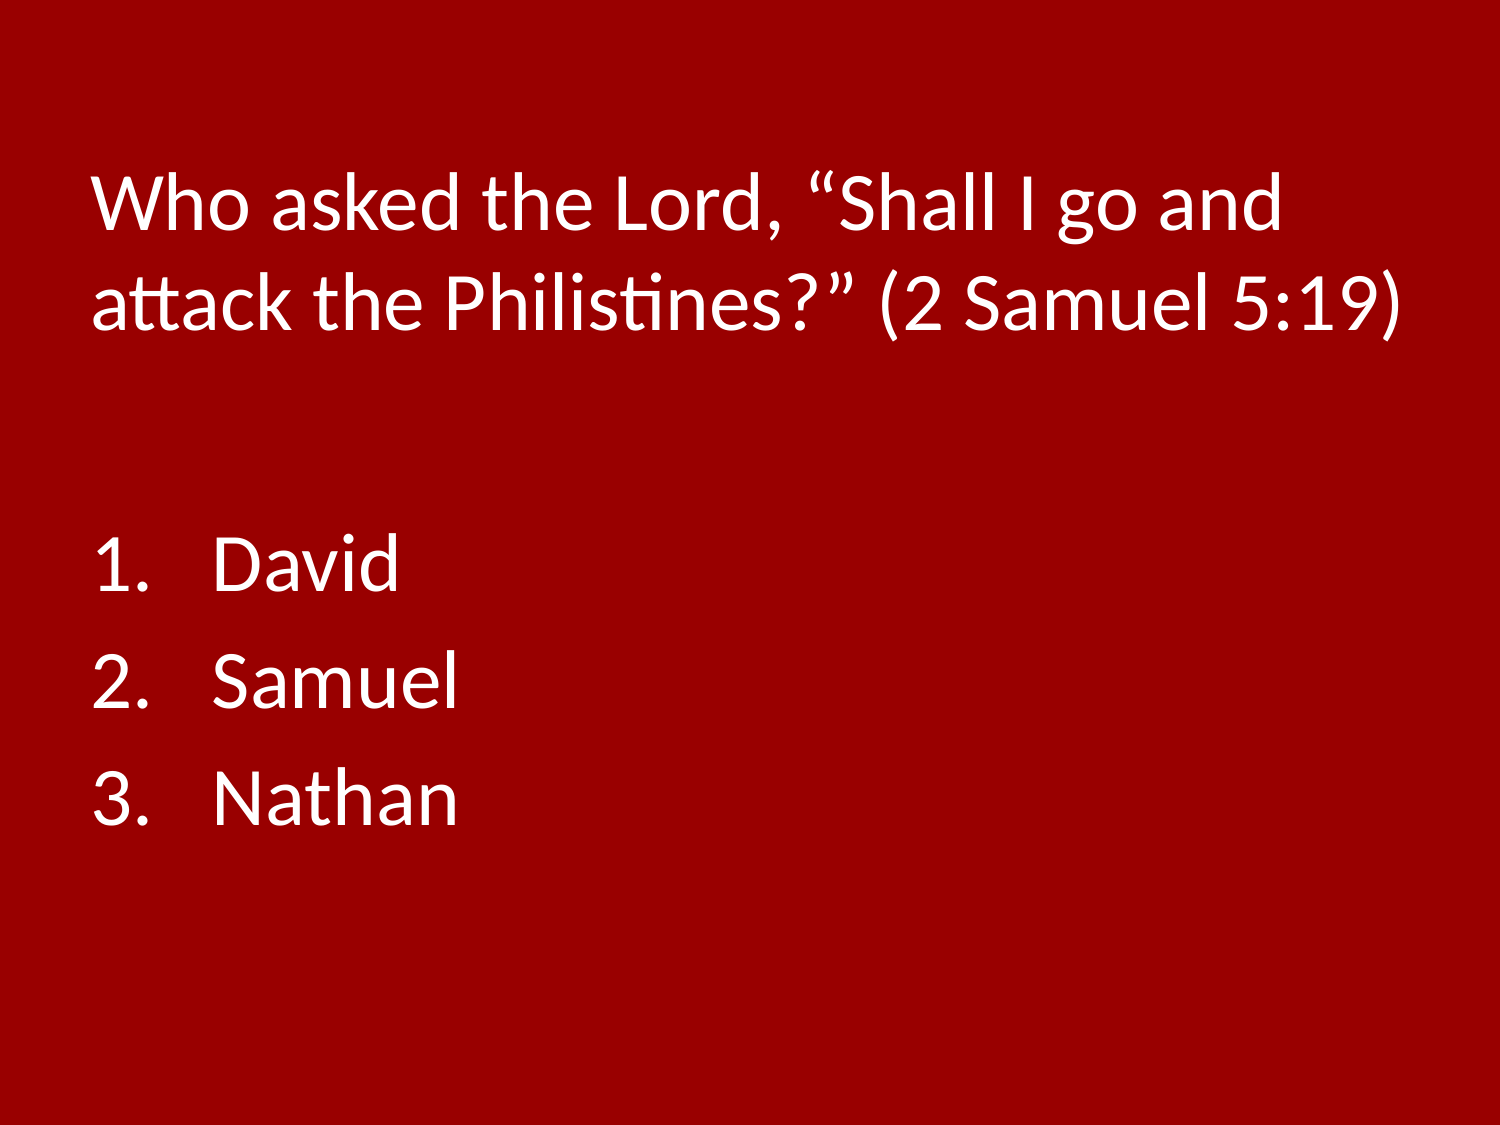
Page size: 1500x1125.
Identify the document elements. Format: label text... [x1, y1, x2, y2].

title Who asked the Lord, “Shall I go and attack the Philistines?” (2 Samuel 5:19) [75, 45, 1425, 450]
list David Samuel Nathan [75, 501, 1425, 1005]
